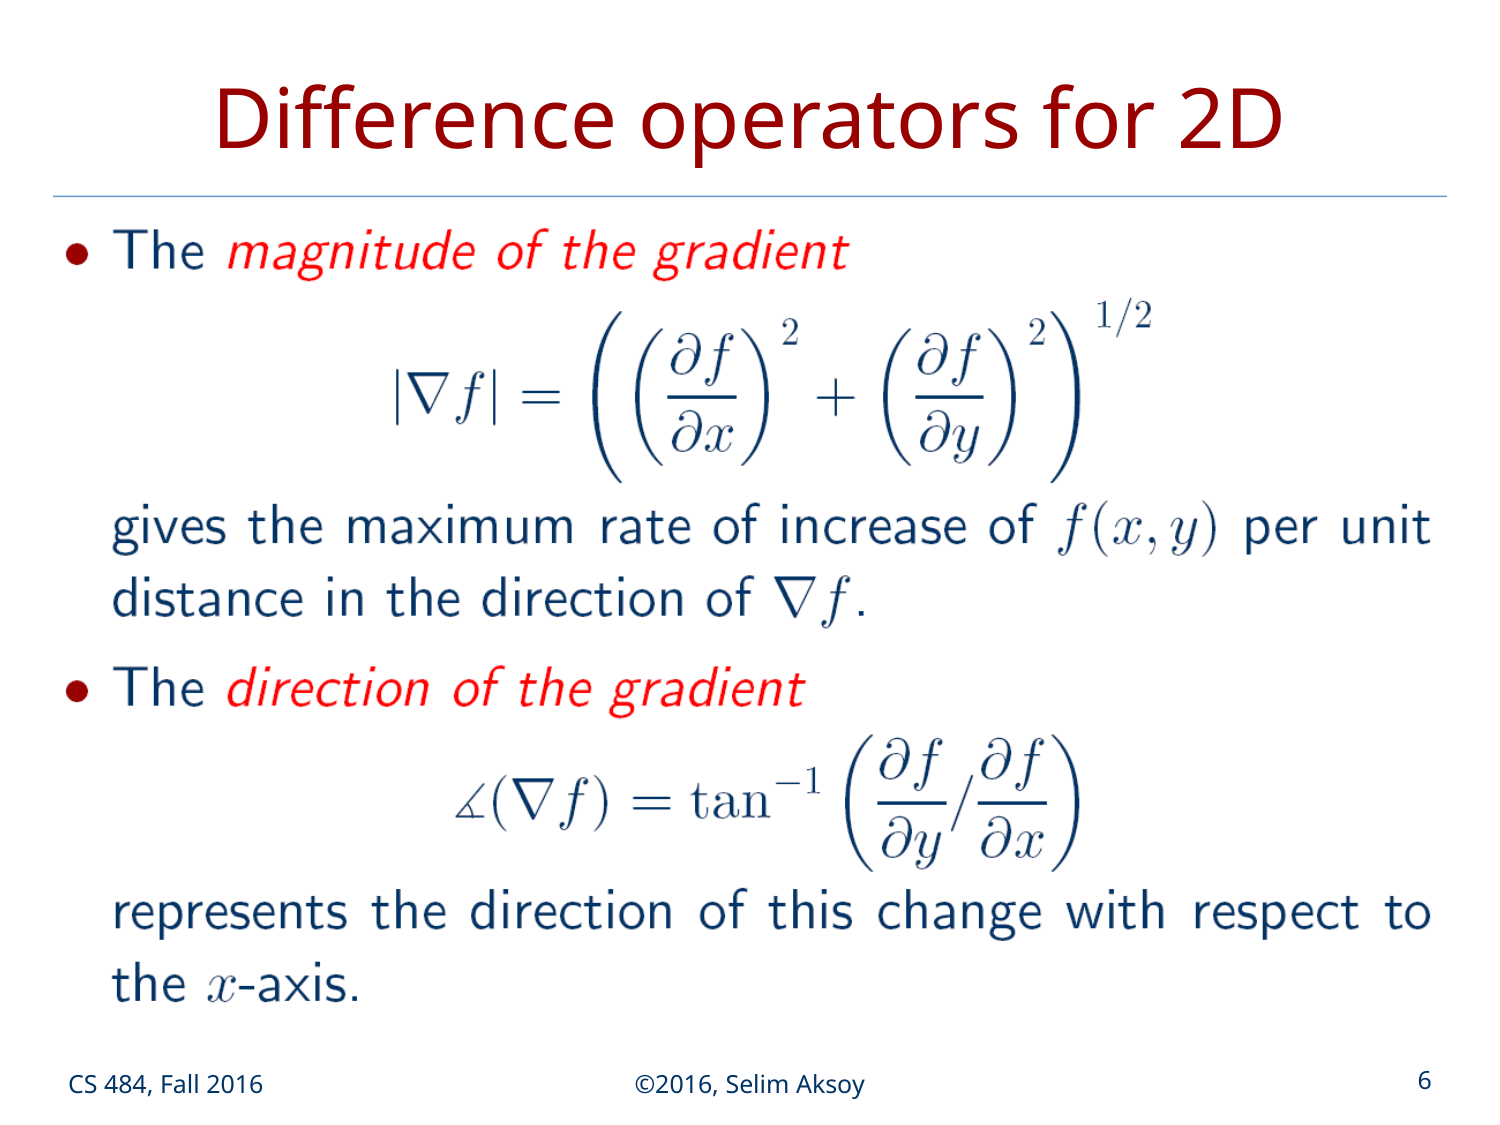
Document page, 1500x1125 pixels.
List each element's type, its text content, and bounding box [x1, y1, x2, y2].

picture [57, 219, 1443, 1015]
title Difference operators for 2D [53, 31, 1447, 173]
slide_number 6 [1134, 1052, 1448, 1107]
footer ©2016, Selim Aksoy [511, 1052, 988, 1107]
slide_number CS 484, Fall 2016 [52, 1052, 366, 1107]
